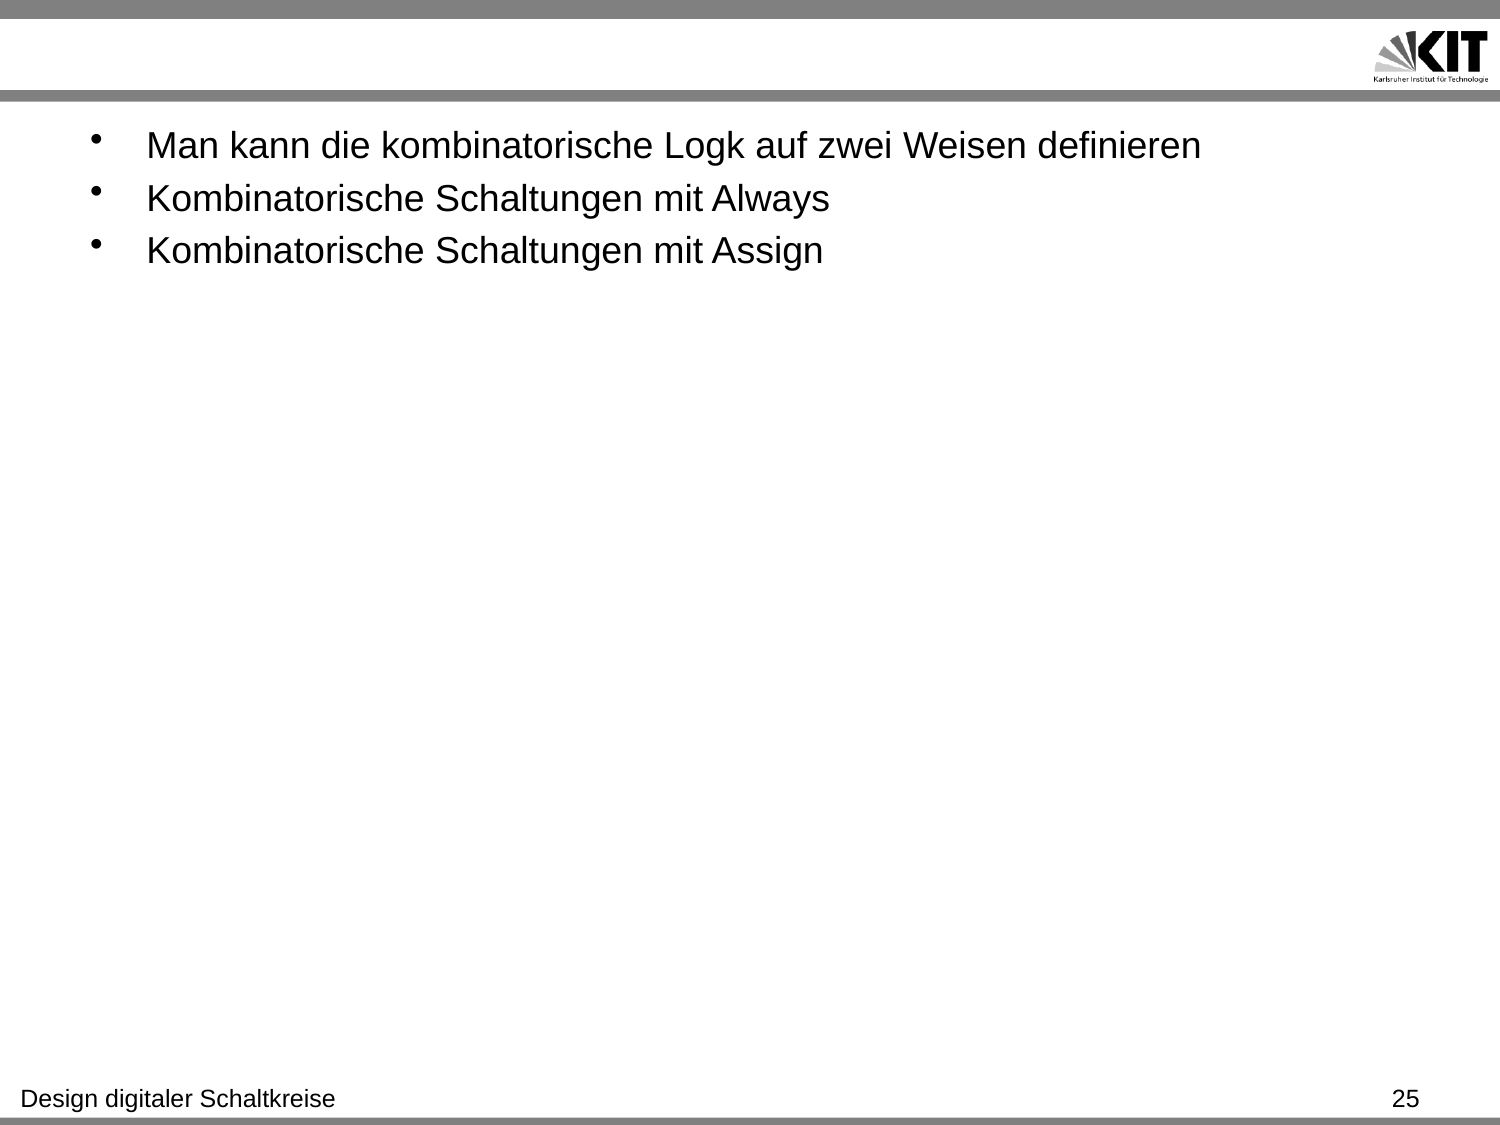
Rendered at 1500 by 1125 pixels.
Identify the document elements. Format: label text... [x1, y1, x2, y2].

picture [1374, 31, 1488, 83]
list Man kann die kombinatorische Logk auf zwei Weisen definieren Kombinatorische Schaltungen mit Always Kombinatorische Schaltungen mit Assign [75, 113, 1425, 1094]
